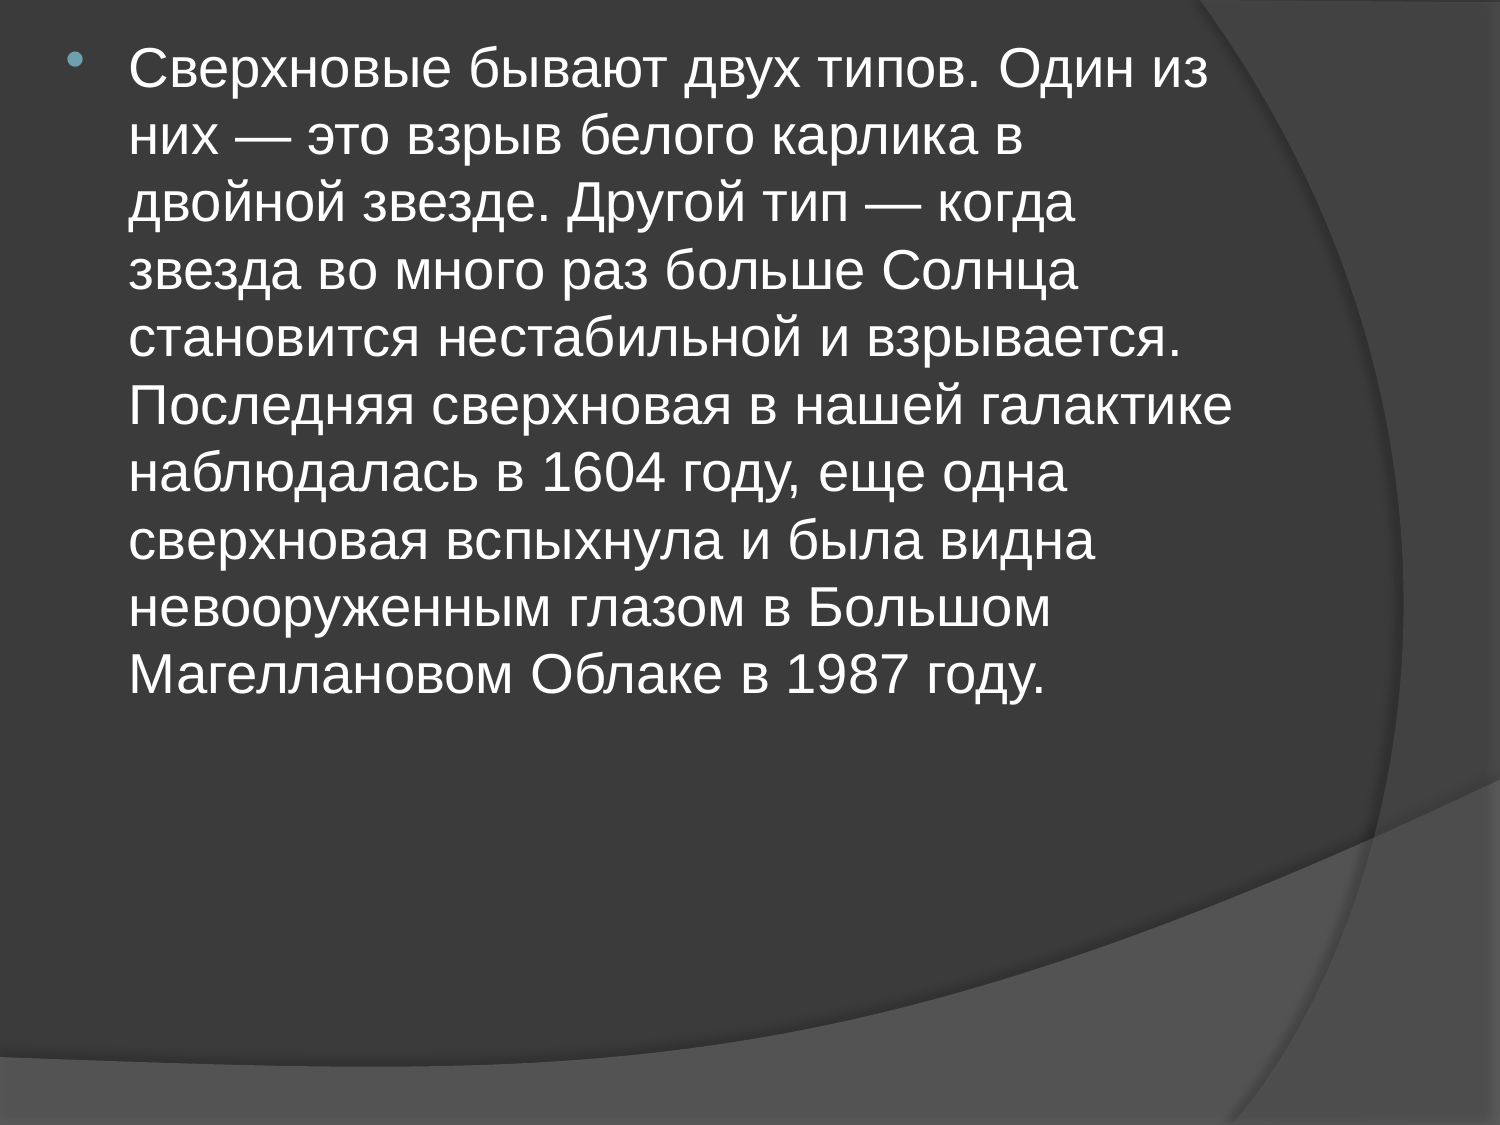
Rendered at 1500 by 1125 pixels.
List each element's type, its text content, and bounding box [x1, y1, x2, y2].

list Сверхновые бывают двух типов. Один из них — это взрыв белого карлика в двойной звезде. Другой тип — когда звезда во много раз больше Солнца становится нестабильной и взрывается. Последняя сверхновая в нашей галактике наблюдалась в 1604 году, еще одна сверхновая вспыхнула и была видна невооруженным глазом в Большом Магеллановом Облаке в 1987 году. [46, 23, 1272, 766]
